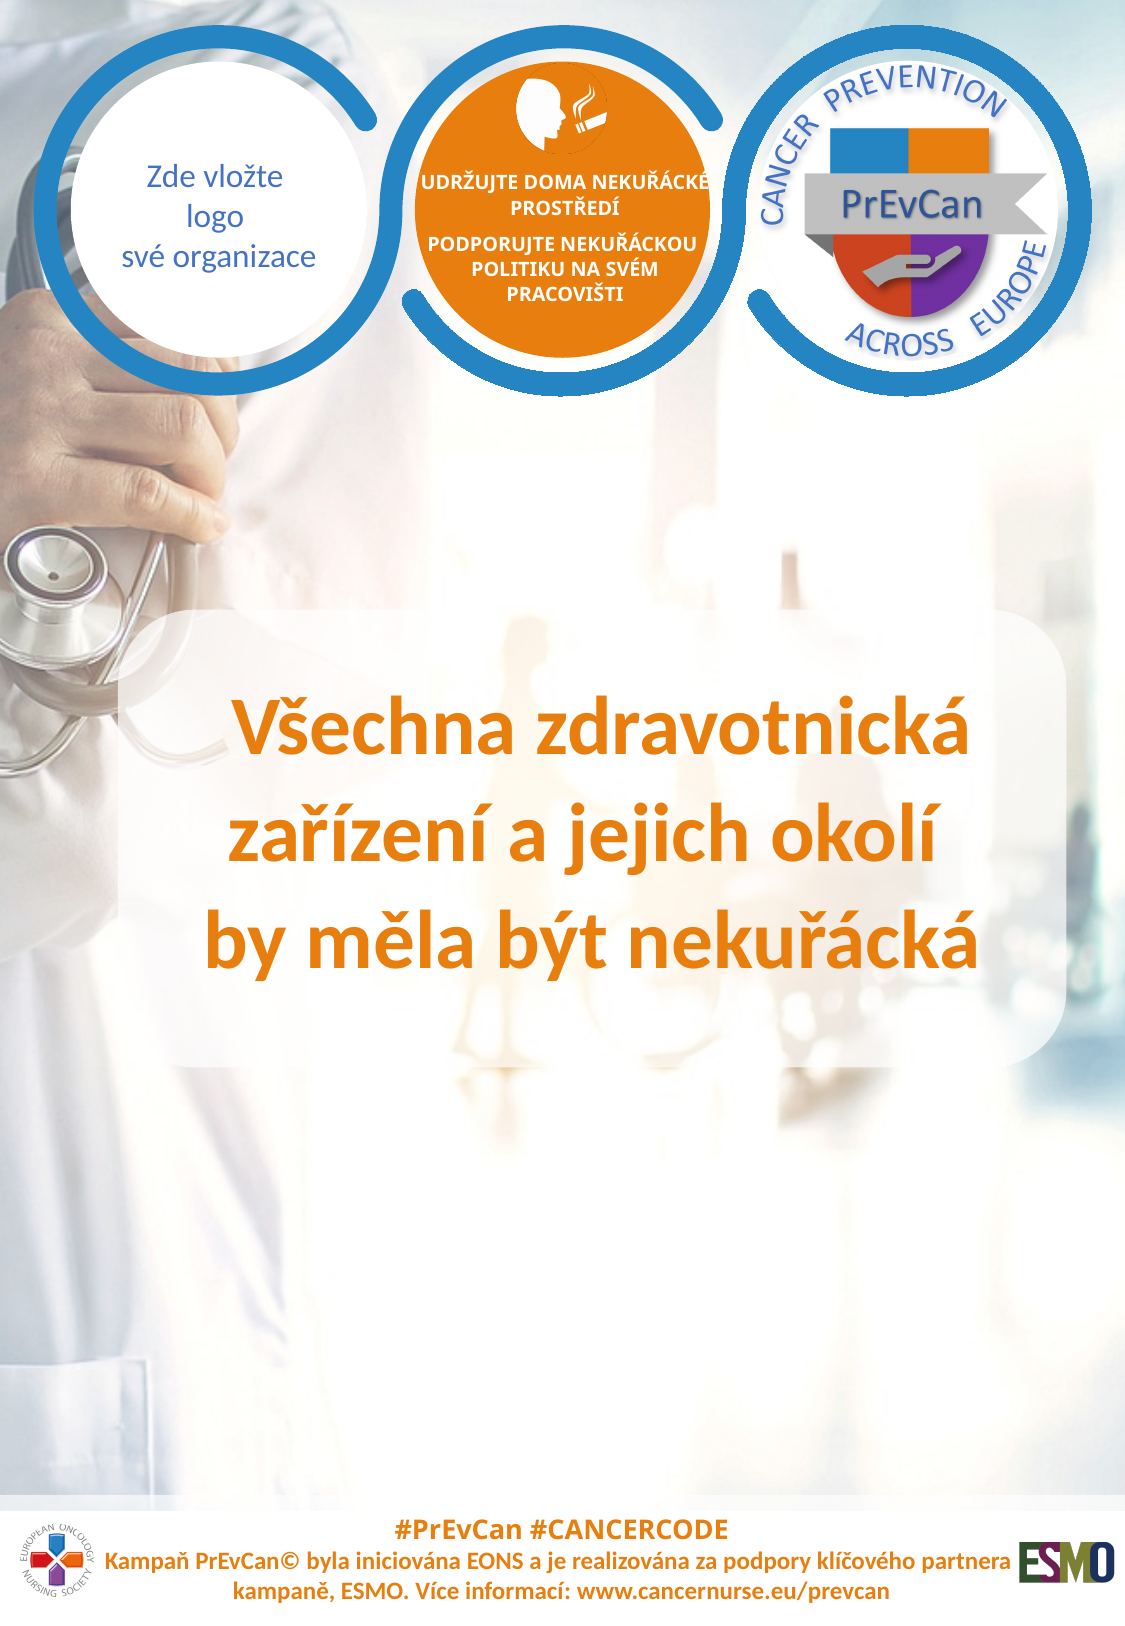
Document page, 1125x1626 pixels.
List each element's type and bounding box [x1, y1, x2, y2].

text_box [0, 0, 1125, 1625]
